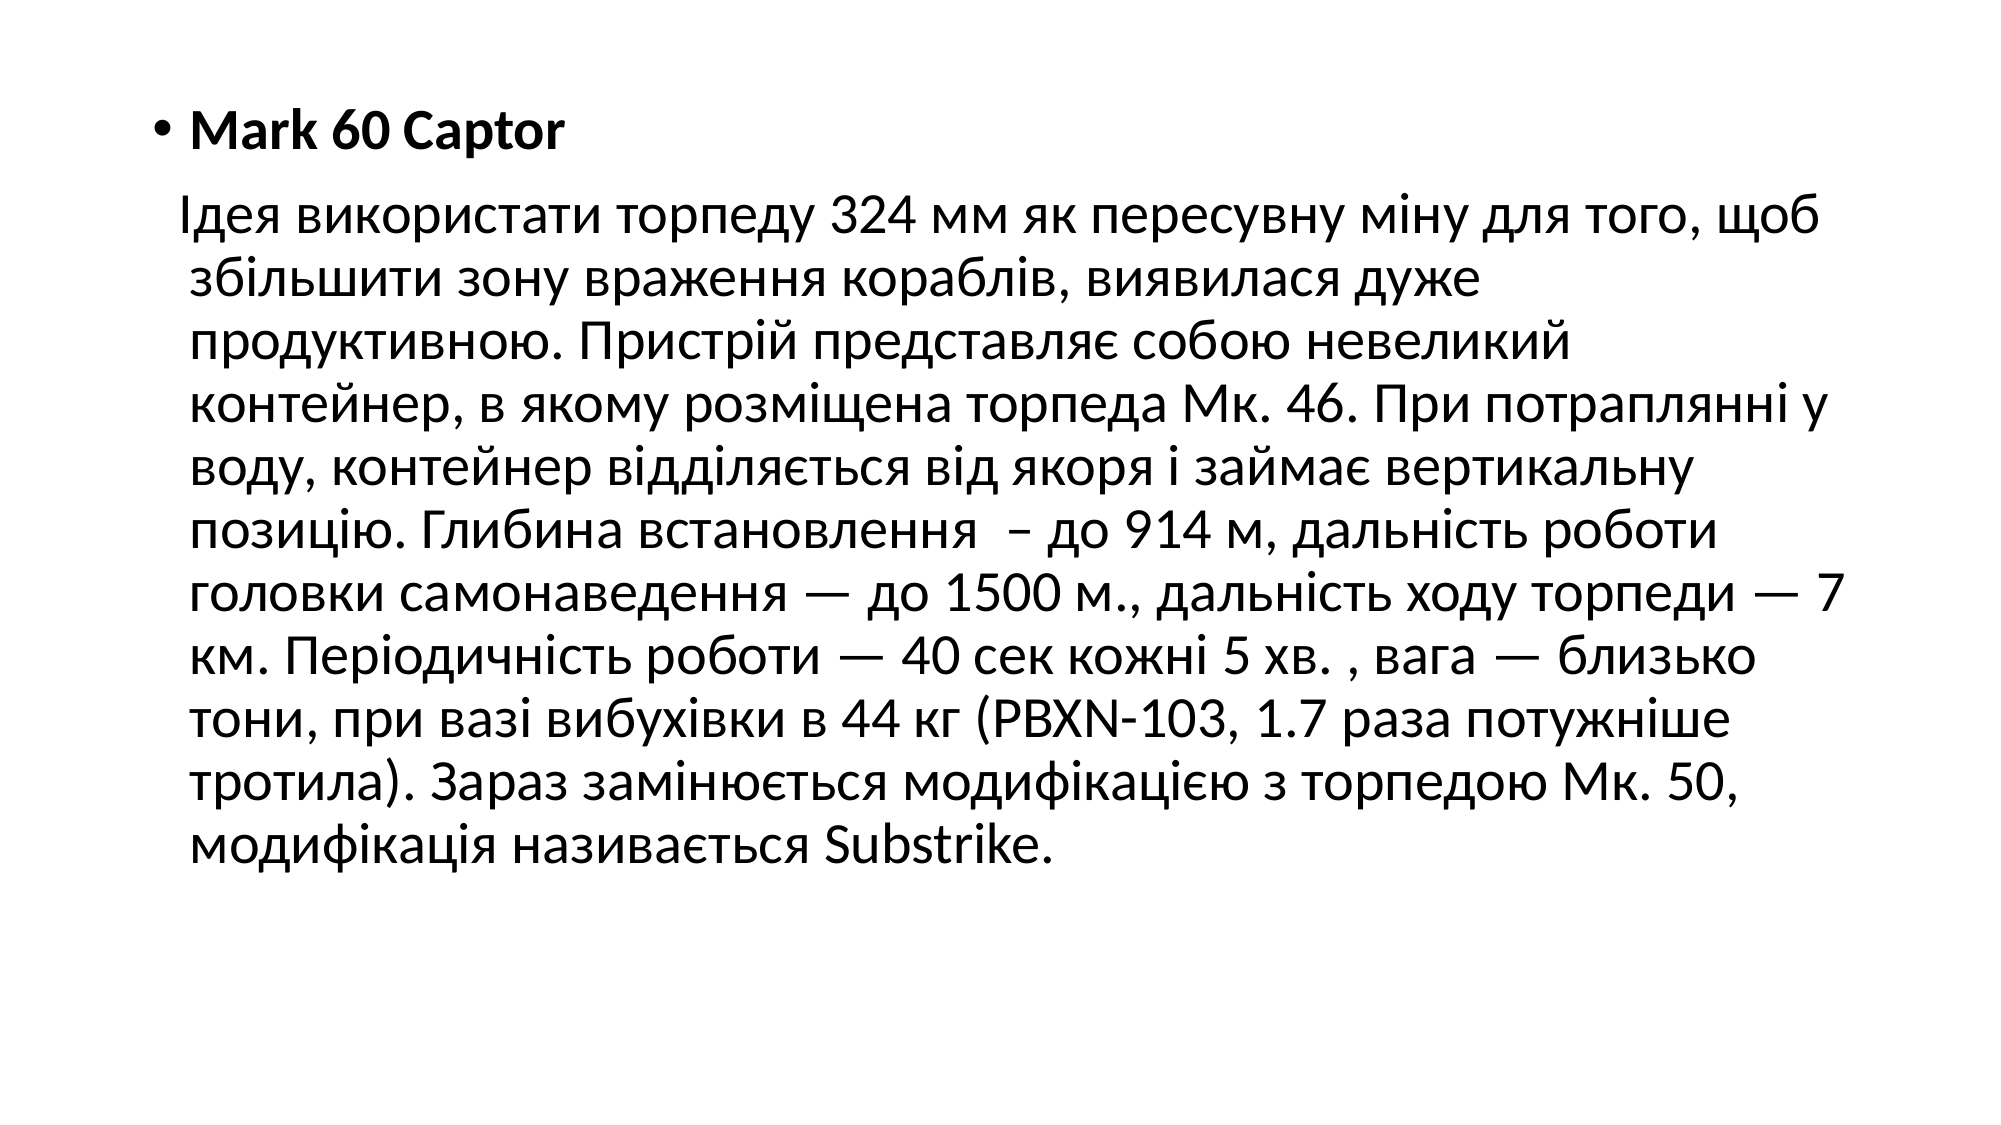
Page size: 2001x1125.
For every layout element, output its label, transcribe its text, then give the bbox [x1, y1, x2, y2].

list Mark 60 Captor Ідея використати торпеду 324 мм як пересувну міну для того, щоб збільшити зону враження кораблів, виявилася дуже продуктивною. Пристрій представляє собою невеликий контейнер, в якому розміщена торпеда Мк. 46. При потраплянні у воду, контейнер відділяється від якоря і займає вертикальну позицію. Глибина встановлення – до 914 м, дальність роботи головки самонаведення — до 1500 м., дальність ходу торпеди — 7 км. Періодичність роботи — 40 сек кожні 5 хв. , вага — близько тони, при вазі вибухівки в 44 кг (PBXN-103, 1.7 раза потужніше тротила). Зараз замінюється модифікацією з торпедою Мк. 50, модифікація називається Substrike. [137, 92, 1863, 1014]
